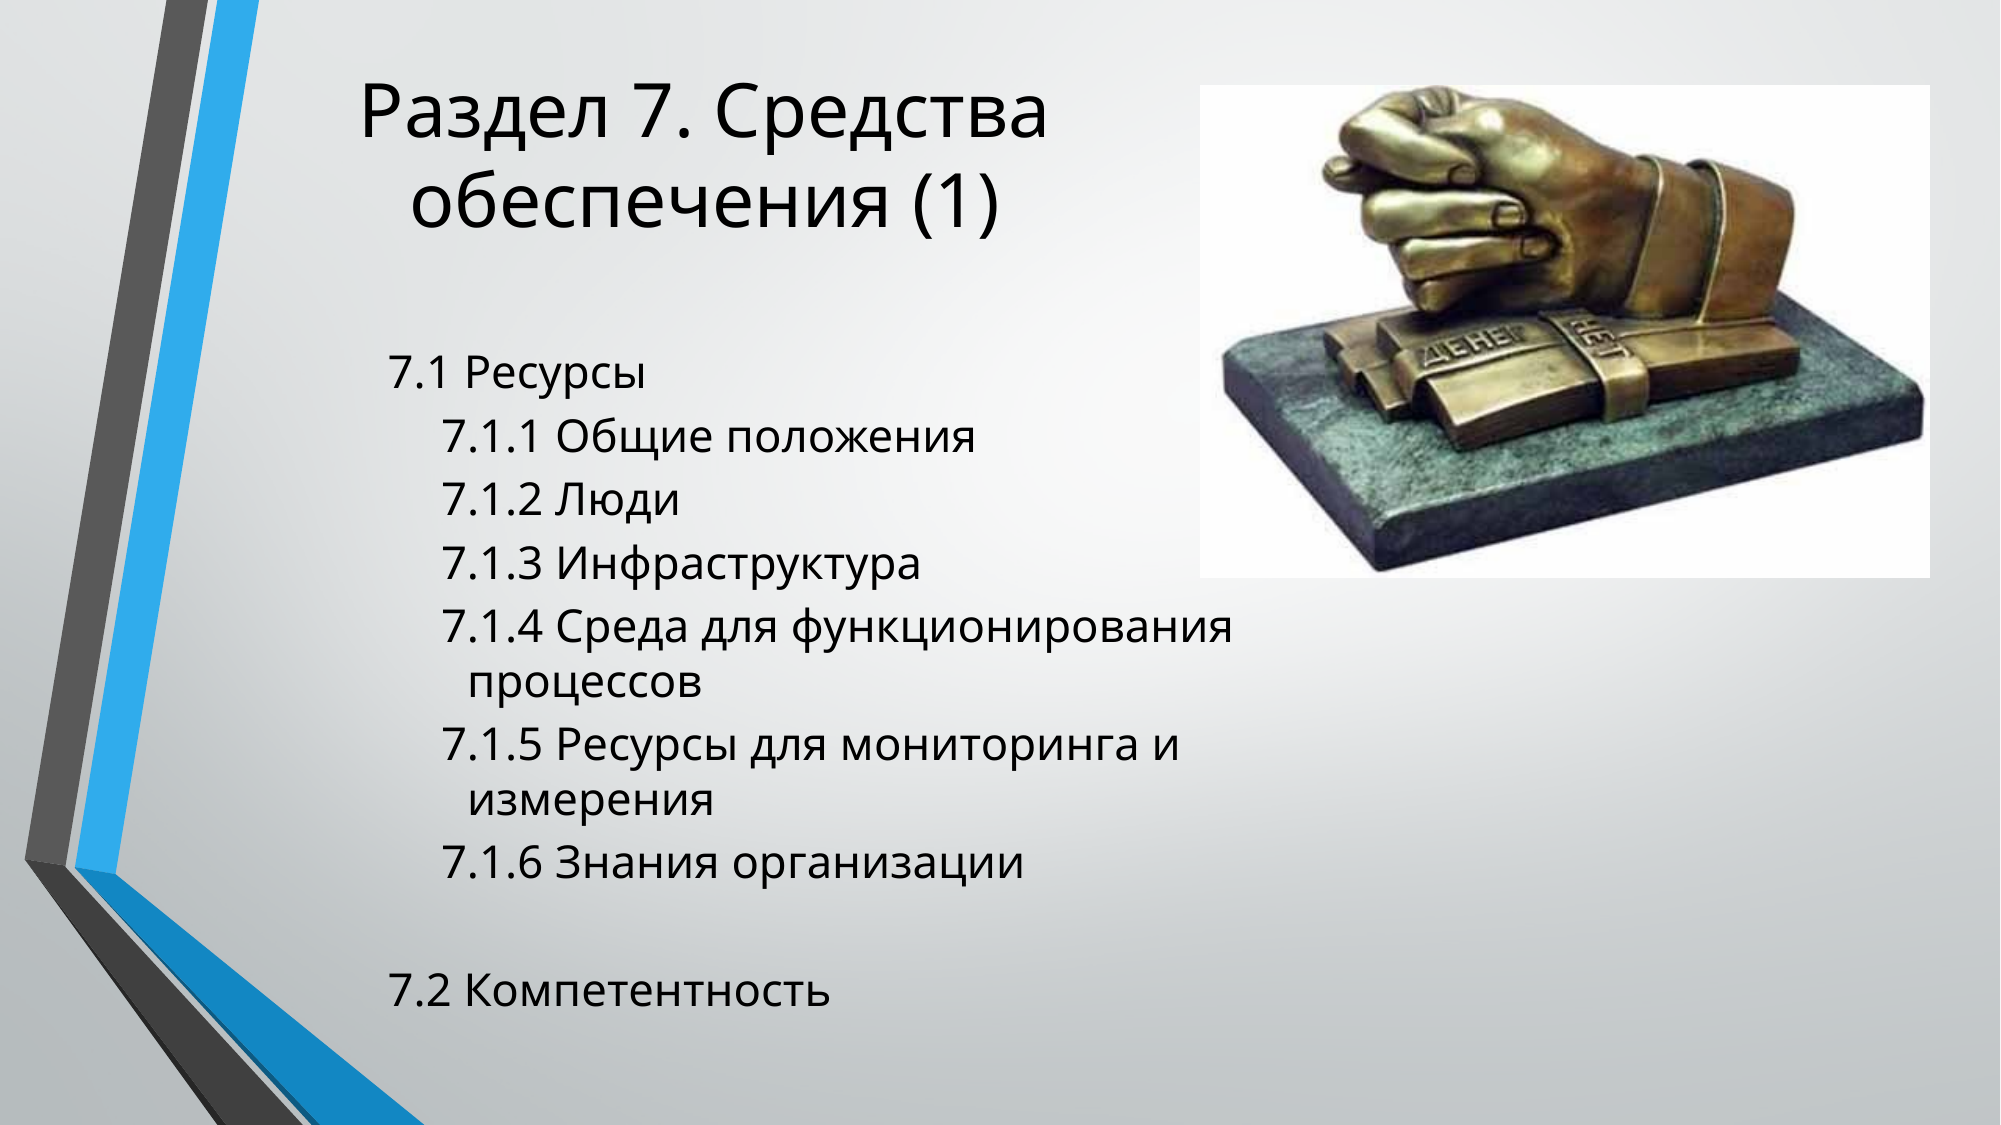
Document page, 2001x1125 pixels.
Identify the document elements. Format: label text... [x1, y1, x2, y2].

text_box Раздел 7. Средства обеспечения (1) [209, 55, 1201, 332]
picture [1199, 85, 1931, 579]
text_box 7.1 Ресурсы 7.1.1 Общие положения 7.1.2 Люди 7.1.3 Инфраструктура 7.1.4 Среда для функционирования процессов 7.1.5 Ресурсы для мониторинга и измерения 7.1.6 Знания организации 7.2 Компетентность [372, 332, 1318, 1027]
